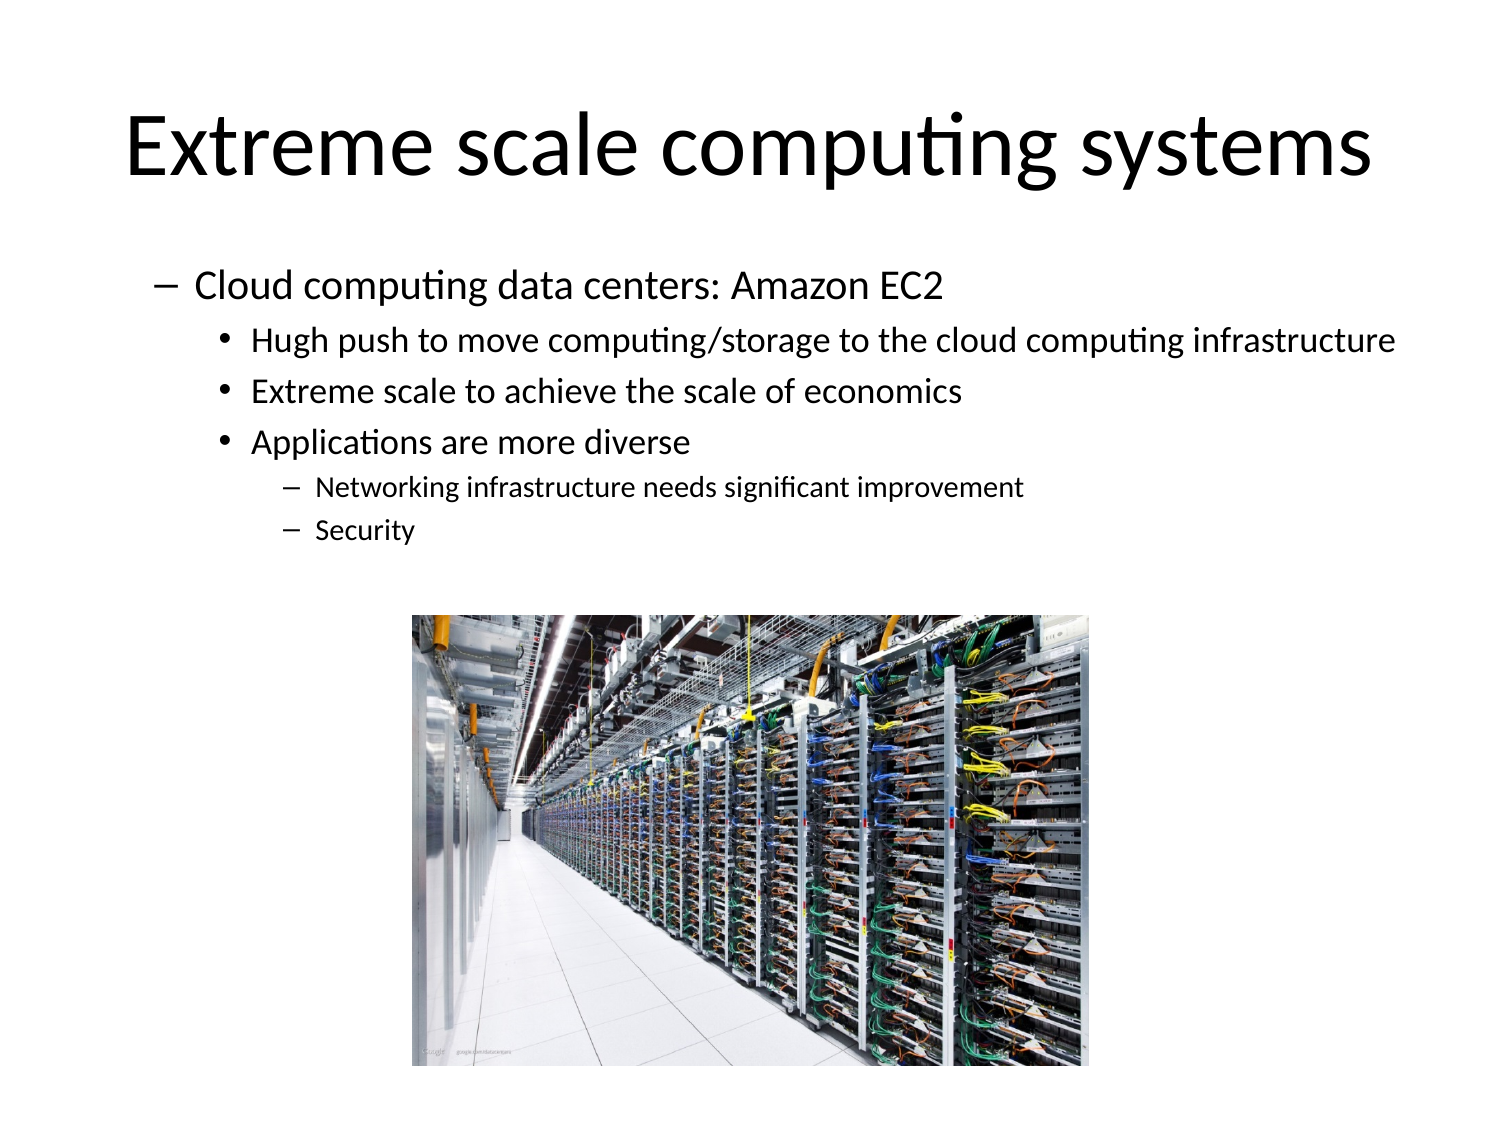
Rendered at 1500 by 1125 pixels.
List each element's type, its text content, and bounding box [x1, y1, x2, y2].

title Extreme scale computing systems [75, 45, 1425, 233]
list Cloud computing data centers: Amazon EC2 Hugh push to move computing/storage to the cloud computing infrastructure Extreme scale to achieve the scale of economics Applications are more diverse Networking infrastructure needs significant improvement Security [75, 249, 1425, 600]
picture [412, 614, 1089, 1066]
